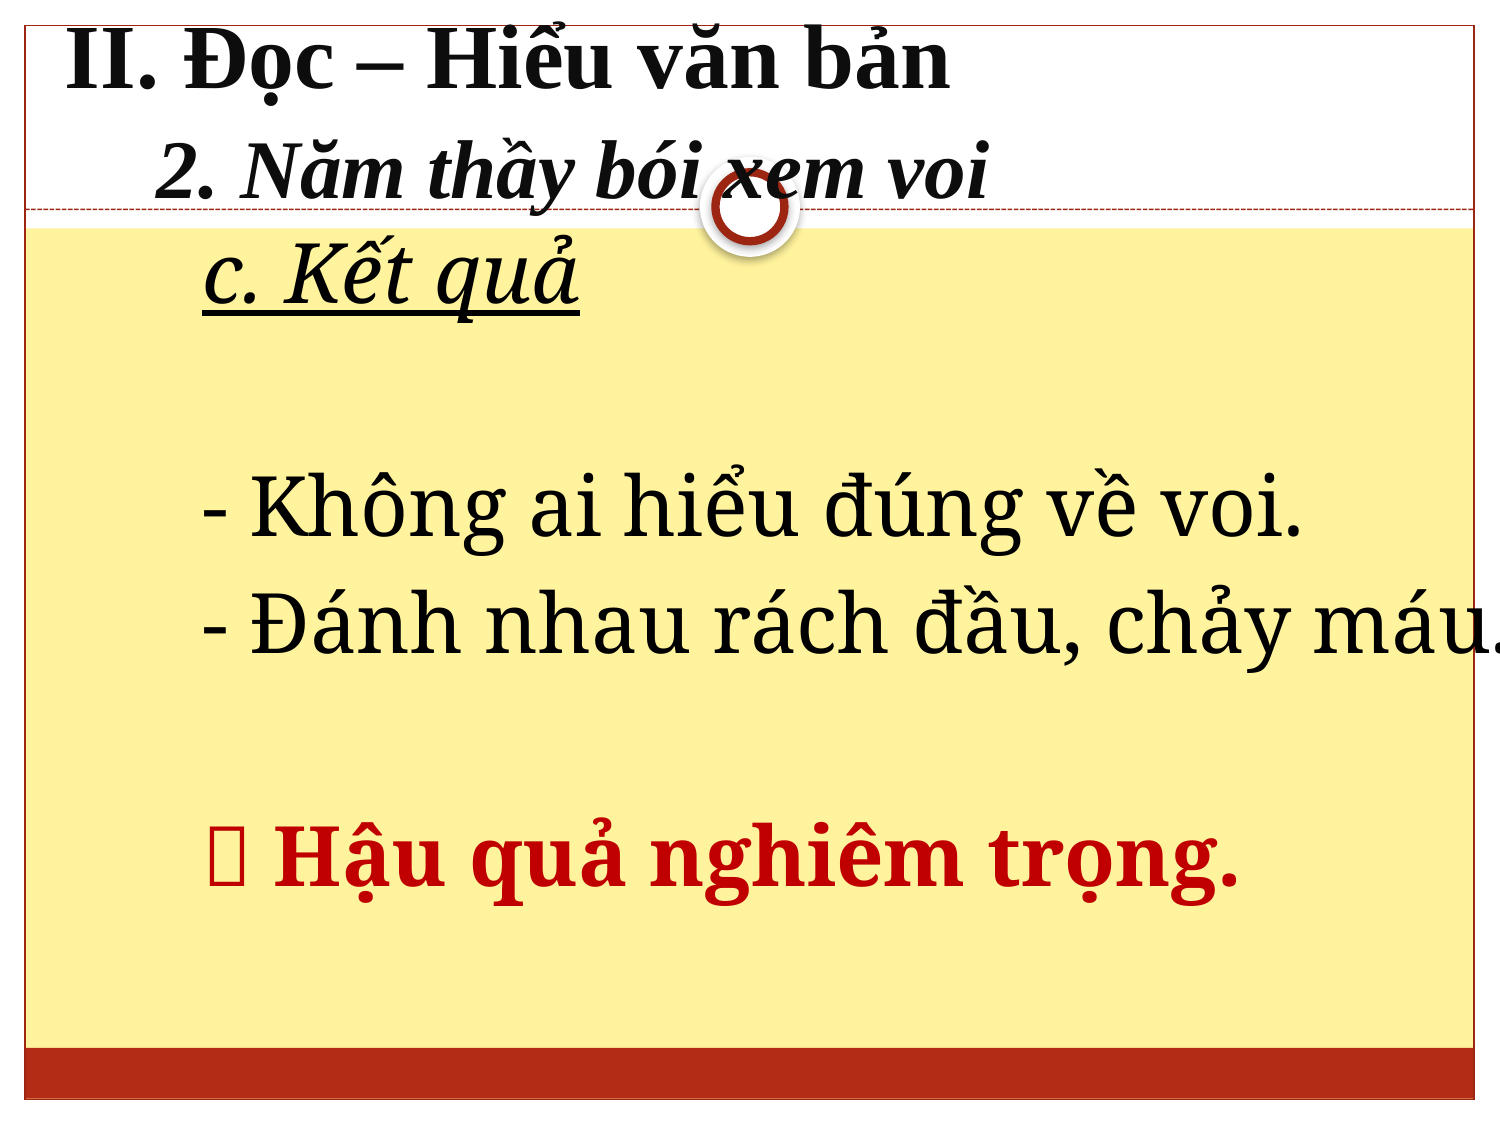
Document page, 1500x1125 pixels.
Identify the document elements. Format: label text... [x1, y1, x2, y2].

list c. Kết quả - Không ai hiểu đúng về voi. - Đánh nhau rách đầu, chảy máu.  Hậu quả nghiêm trọng. [187, 212, 1500, 963]
title II. Đọc – Hiểu văn bản 2. Năm thầy bói xem voi [50, 99, 1450, 225]
